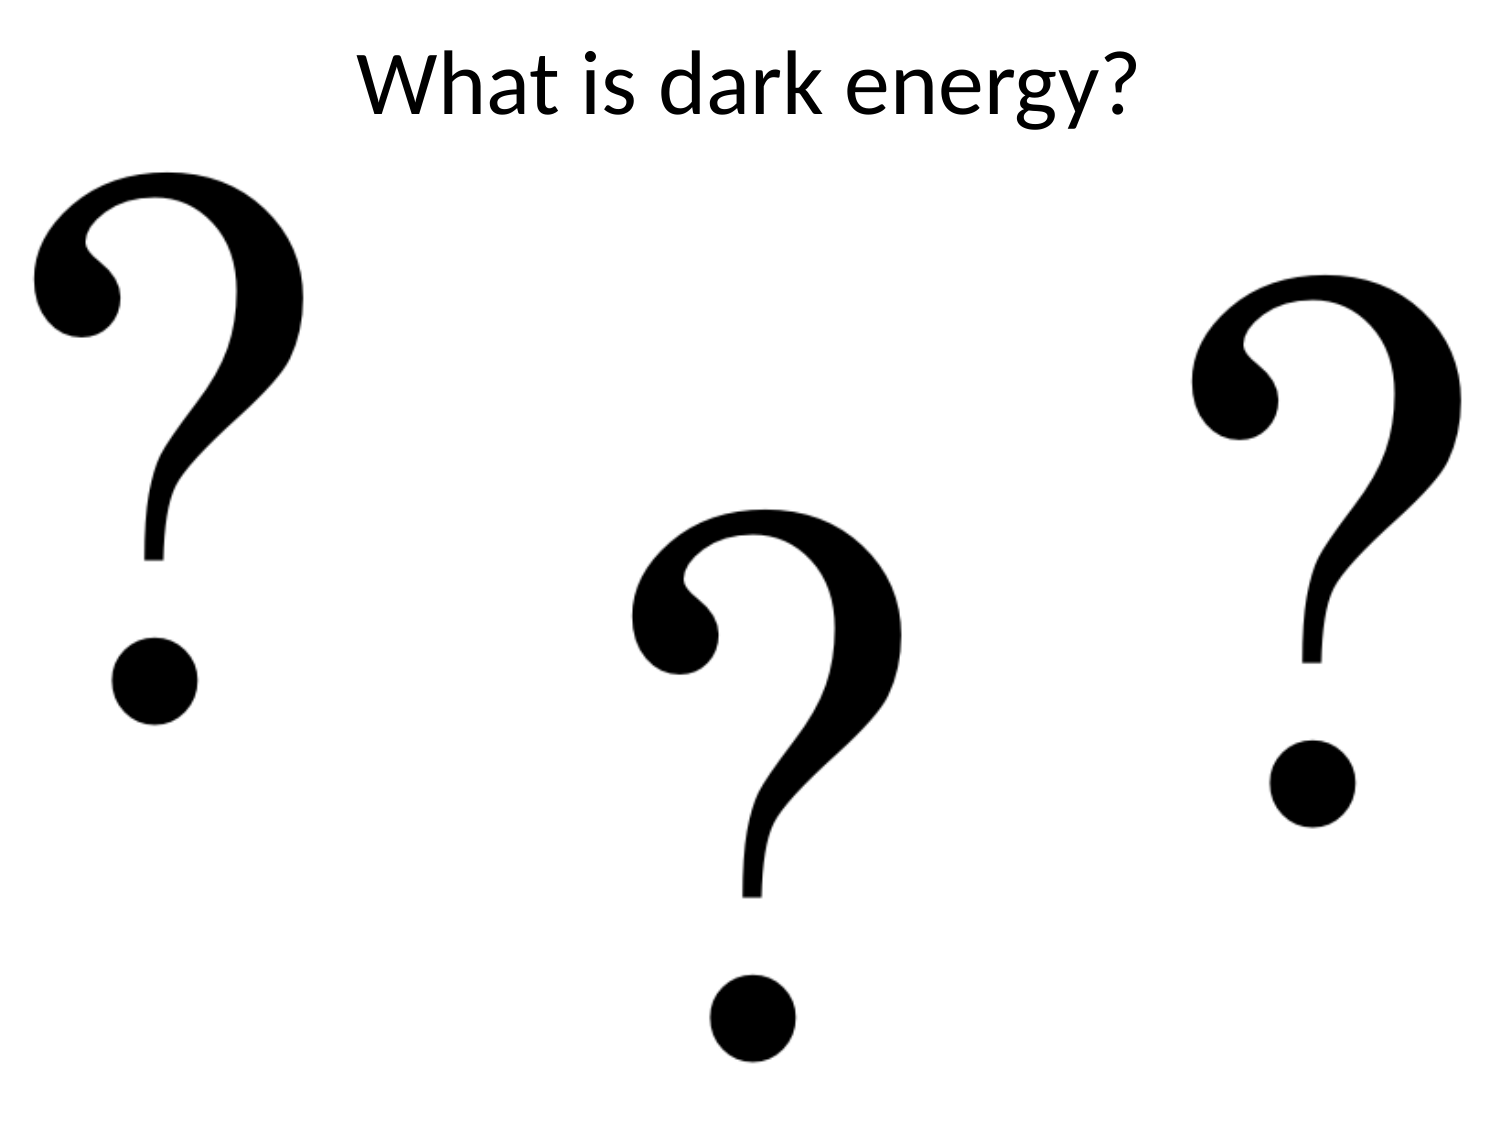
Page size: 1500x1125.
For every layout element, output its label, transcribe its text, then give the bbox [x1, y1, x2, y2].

picture [0, 129, 1500, 1113]
title What is dark energy? [75, 0, 1425, 128]
